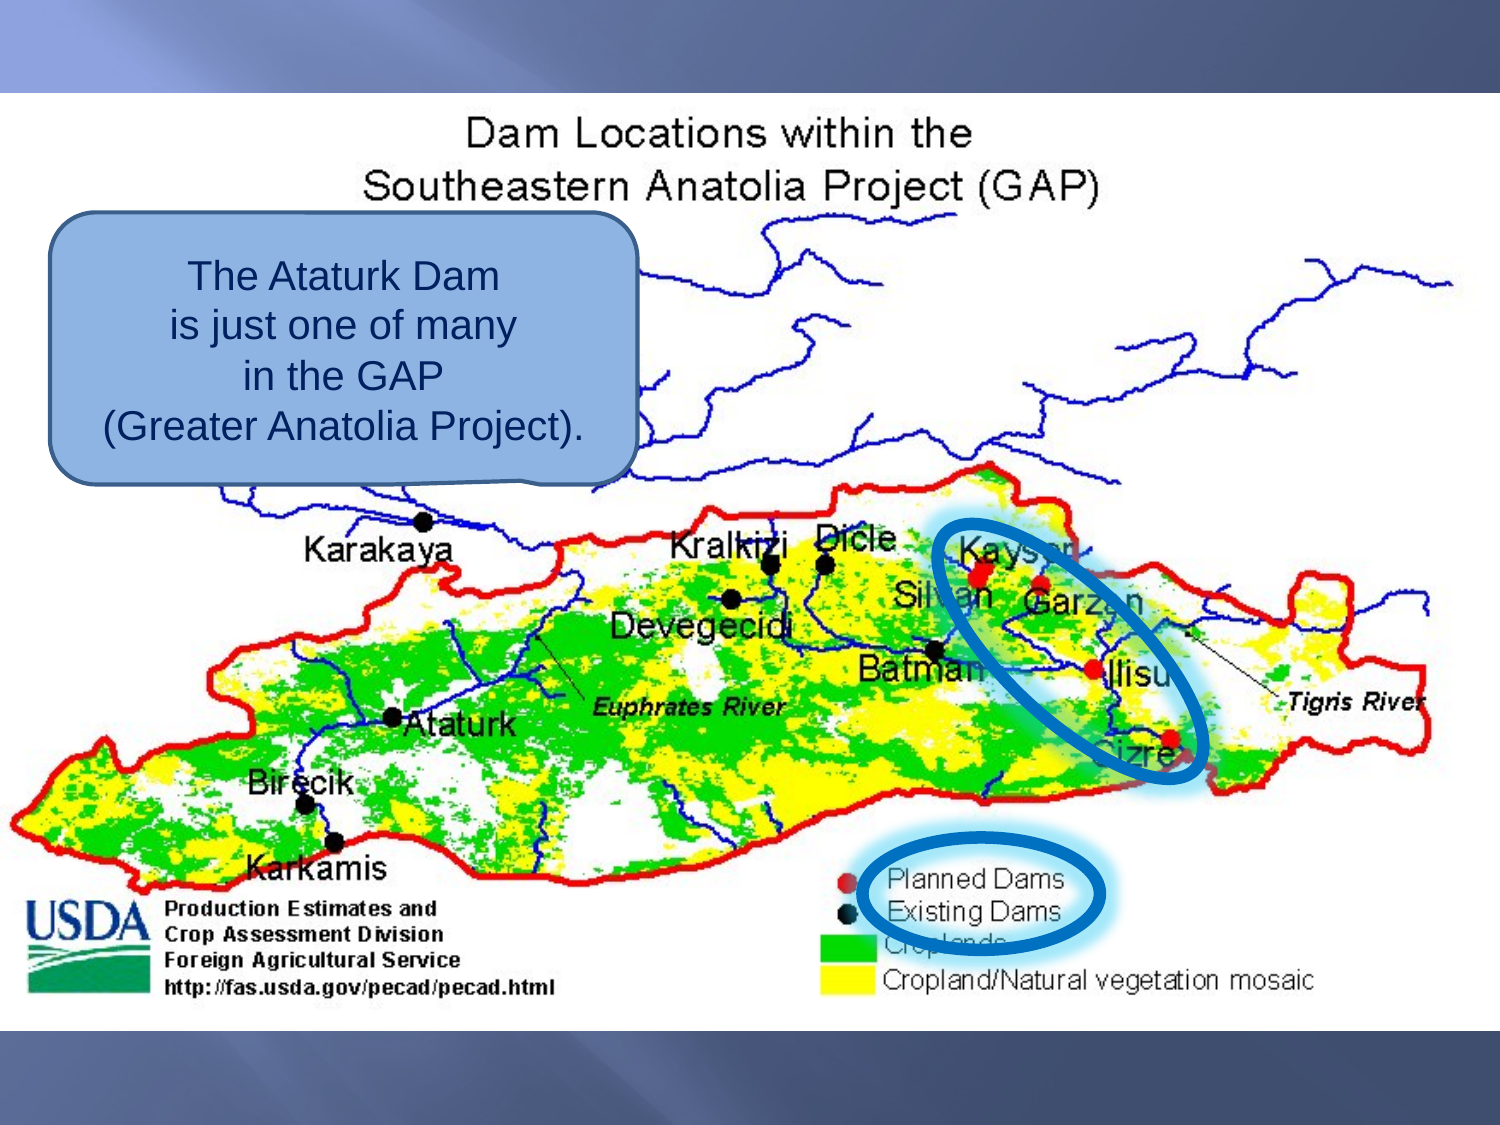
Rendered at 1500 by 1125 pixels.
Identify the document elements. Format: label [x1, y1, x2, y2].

picture [0, 93, 1500, 1032]
